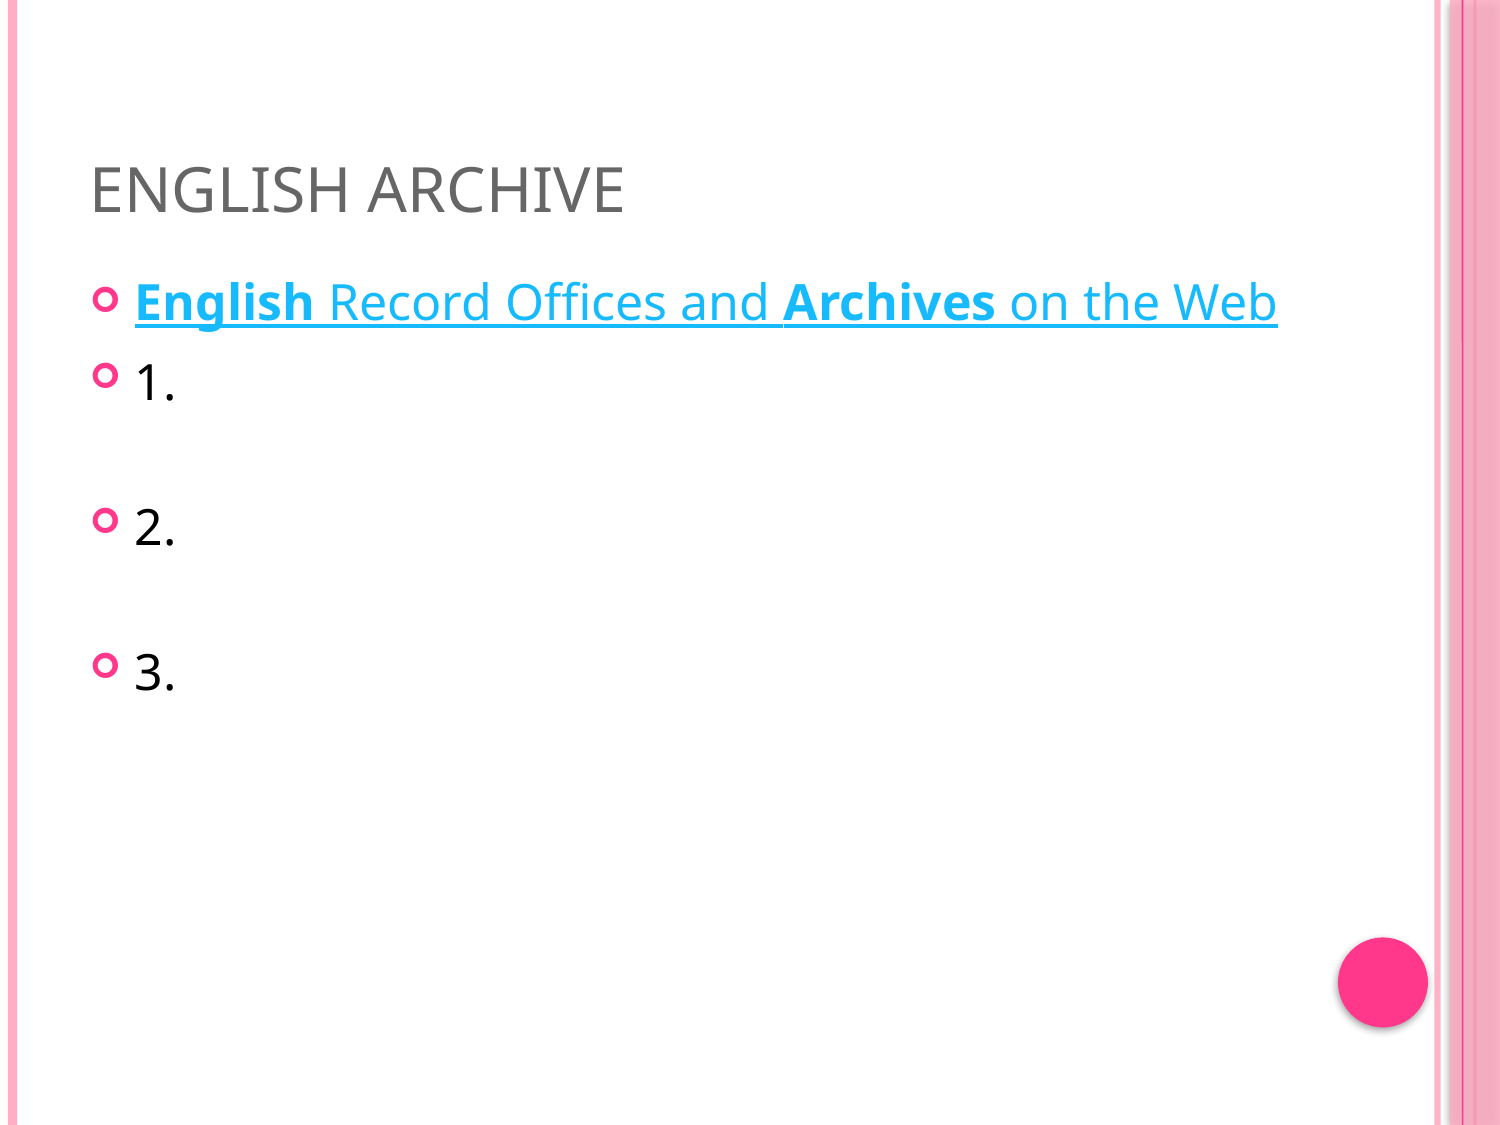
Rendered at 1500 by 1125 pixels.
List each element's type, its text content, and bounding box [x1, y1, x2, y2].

list English Record Offices and Archives on the Web 1. 2. 3. [75, 262, 1300, 1062]
title English Archive [75, 45, 1300, 233]
